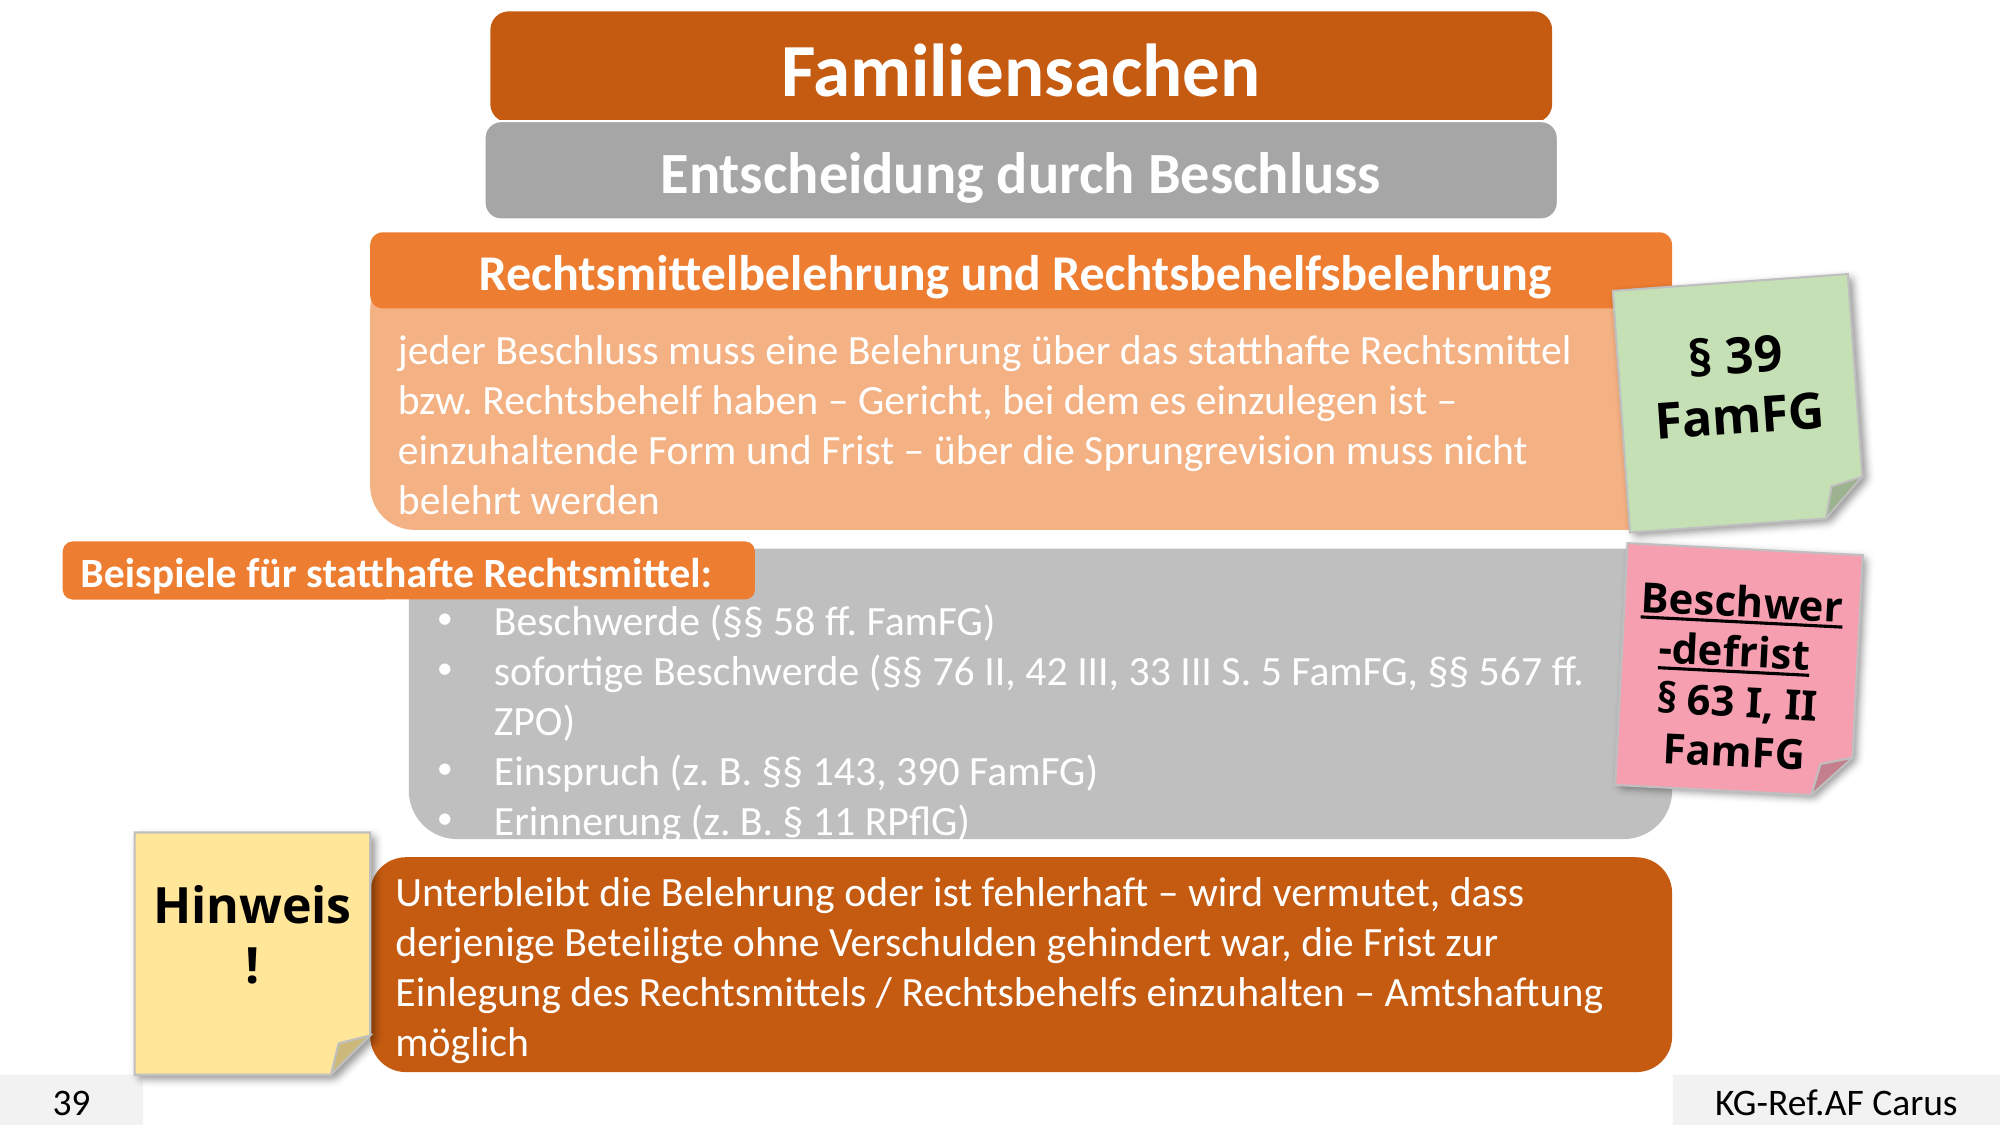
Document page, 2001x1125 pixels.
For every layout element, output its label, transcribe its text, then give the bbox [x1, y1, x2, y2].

text_box Entscheidung durch Beschluss [483, 120, 1559, 221]
text_box KG-Ref.AF Carus [1672, 1074, 2000, 1125]
text_box jeder Beschluss muss eine Belehrung über das statthafte Rechtsmittel bzw. Rechtsbehelf haben – Gericht, bei dem es einzulegen ist – einzuhaltende Form und Frist – über die Sprungrevision muss nicht belehrt werden [369, 301, 1627, 531]
text_box 39 [0, 1074, 144, 1125]
text_box Familiensachen [489, 10, 1554, 120]
text_box Hinweis! [133, 831, 374, 1076]
text_box Beschwerde (§§ 58 ff. FamFG) sofortige Beschwerde (§§ 76 II, 42 III, 33 III S. 5 FamFG, §§ 567 ff. ZPO) Einspruch (z. B. §§ 143, 390 FamFG) Erinnerung (z. B. § 11 RPflG) [407, 547, 1673, 841]
text_box Beispiele für statthafte Rechtsmittel: [61, 540, 756, 601]
text_box § 39 FamFG [1611, 272, 1866, 534]
text_box Rechtsmittelbelehrung und Rechtsbehelfsbelehrung [369, 231, 1674, 310]
text_box Beschwer-defrist § 63 I, II FamFG [1614, 542, 1864, 797]
text_box Unterbleibt die Belehrung oder ist fehlerhaft – wird vermutet, dass derjenige Beteiligte ohne Verschulden gehindert war, die Frist zur Einlegung des Rechtsmittels / Rechtsbehelfs einzuhalten – Amtshaftung möglich [372, 856, 1674, 1074]
